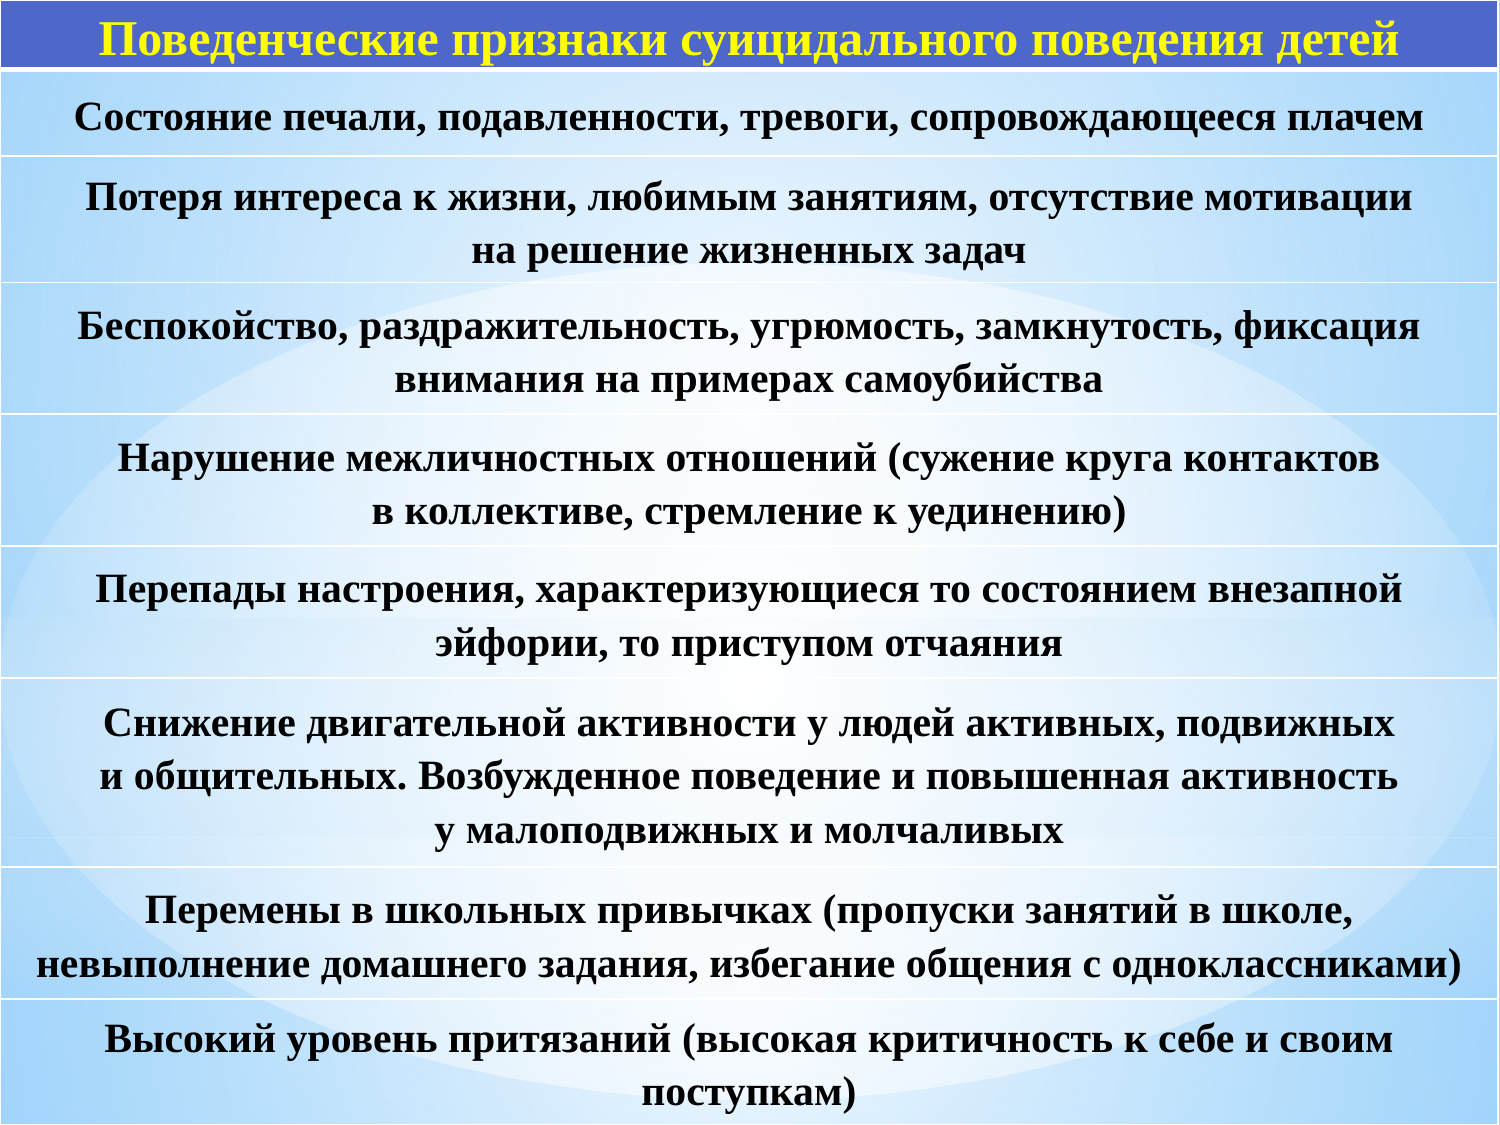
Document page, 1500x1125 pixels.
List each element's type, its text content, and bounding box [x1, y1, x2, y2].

table_header Поведенческие признаки суицидального поведения детей [1, 1, 1497, 67]
table_cell Перемены в школьных привычках (пропуски занятий в школе, невыполнение домашнего задания, избегание общения с одноклассниками) [1, 868, 1497, 998]
table_cell Нарушение межличностных отношений (сужение круга контактов в коллективе, стремление к уединению) [1, 415, 1497, 545]
table_cell Потеря интереса к жизни, любимым занятиям, отсутствие мотивации на решение жизненных задач [1, 157, 1497, 282]
table_cell Состояние печали, подавленности, тревоги, сопровождающееся плачем [1, 72, 1497, 155]
table_cell Высокий уровень притязаний (высокая критичность к себе и своим поступкам) [1, 1000, 1497, 1124]
table_cell Перепады настроения, характеризующиеся то состоянием внезапной эйфории, то приступом отчаяния [1, 547, 1497, 677]
table_cell Снижение двигательной активности у людей активных, подвижных и общительных. Возбужденное поведение и повышенная активность у малоподвижных и молчаливых [1, 679, 1497, 866]
table_cell Беспокойство, раздражительность, угрюмость, замкнутость, фиксация внимания на примерах самоубийства [1, 283, 1497, 413]
